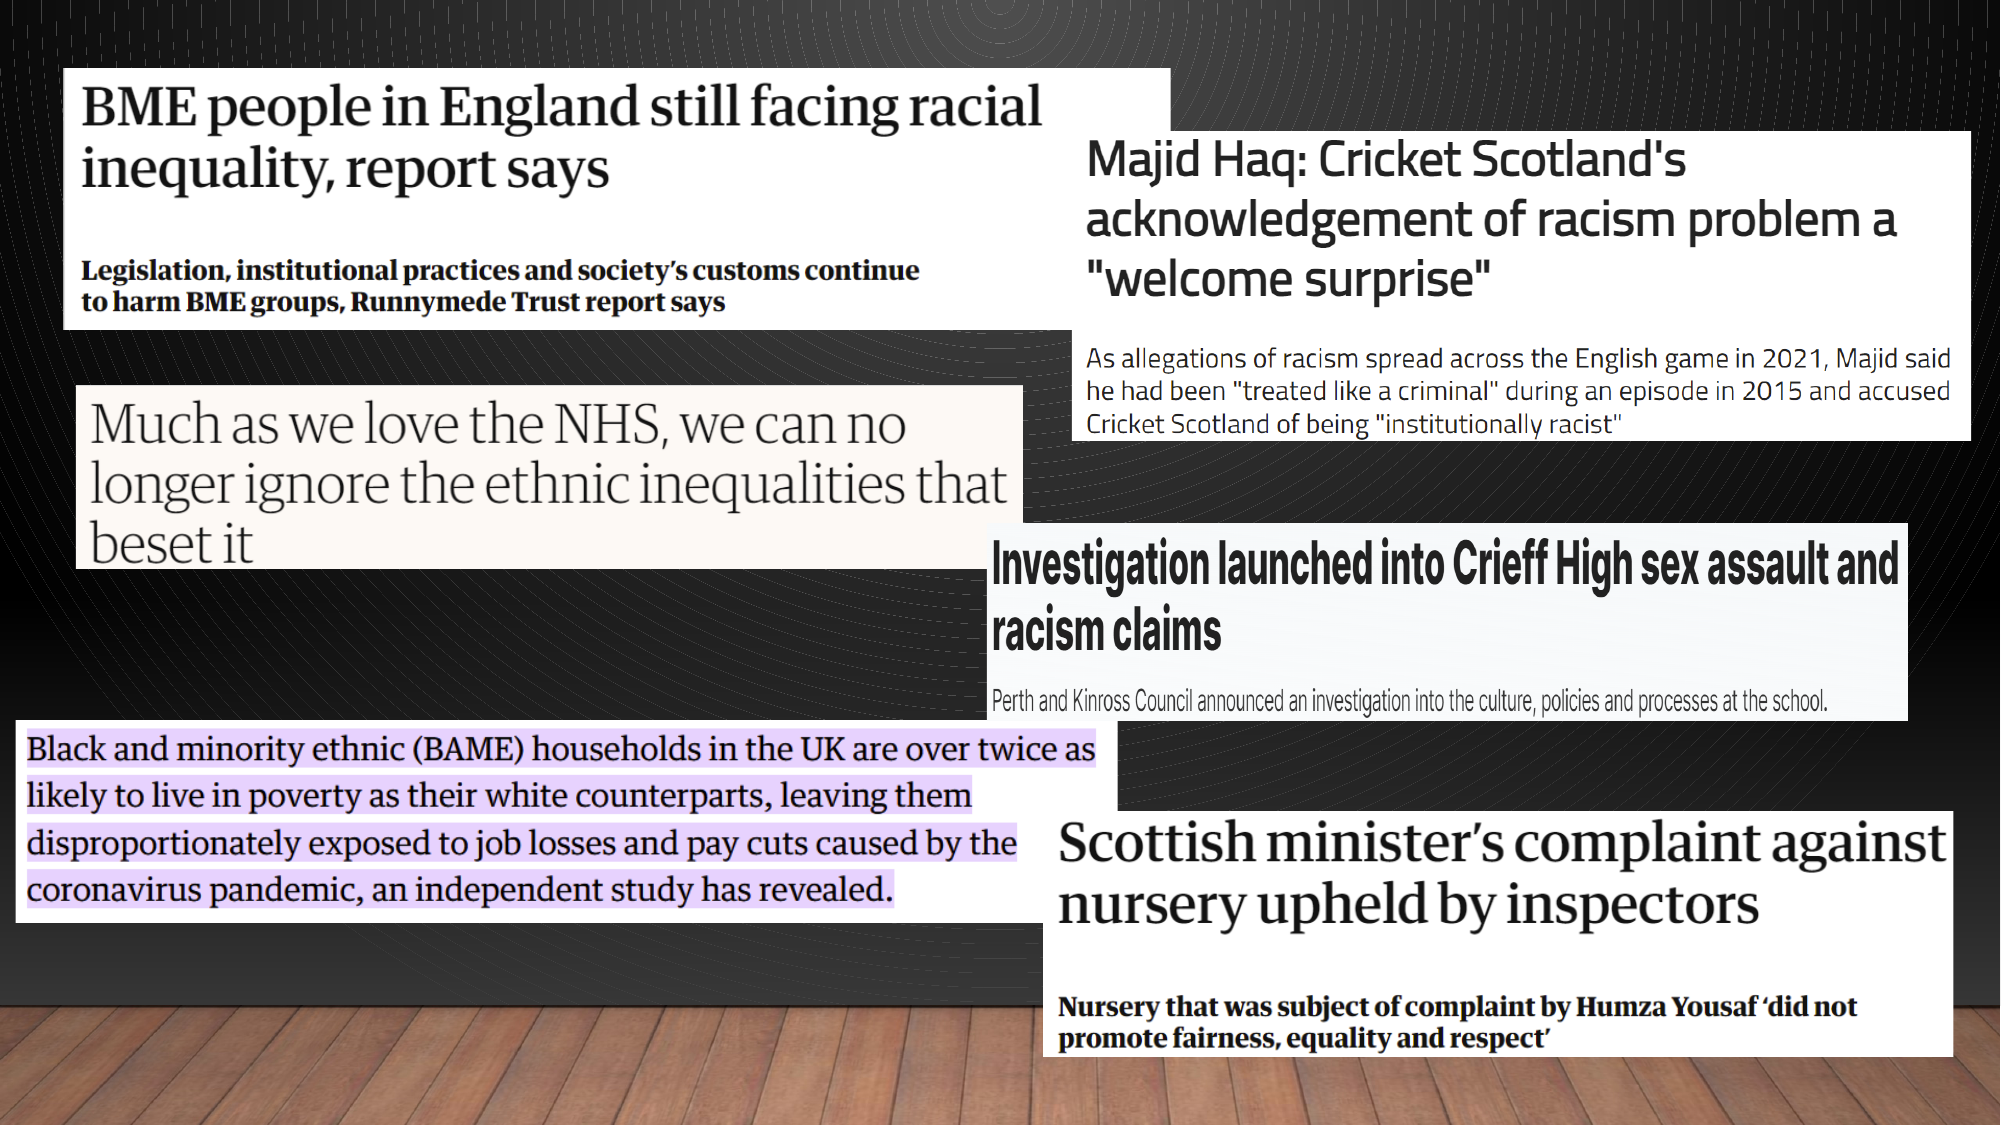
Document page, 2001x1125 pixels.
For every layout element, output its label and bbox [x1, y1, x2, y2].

text_box [15, 720, 1119, 923]
text_box [62, 68, 1171, 331]
text_box [986, 523, 1909, 721]
text_box [1042, 811, 1954, 1057]
text_box [75, 385, 1023, 569]
text_box [1071, 130, 1972, 441]
picture [0, 1005, 2000, 1125]
